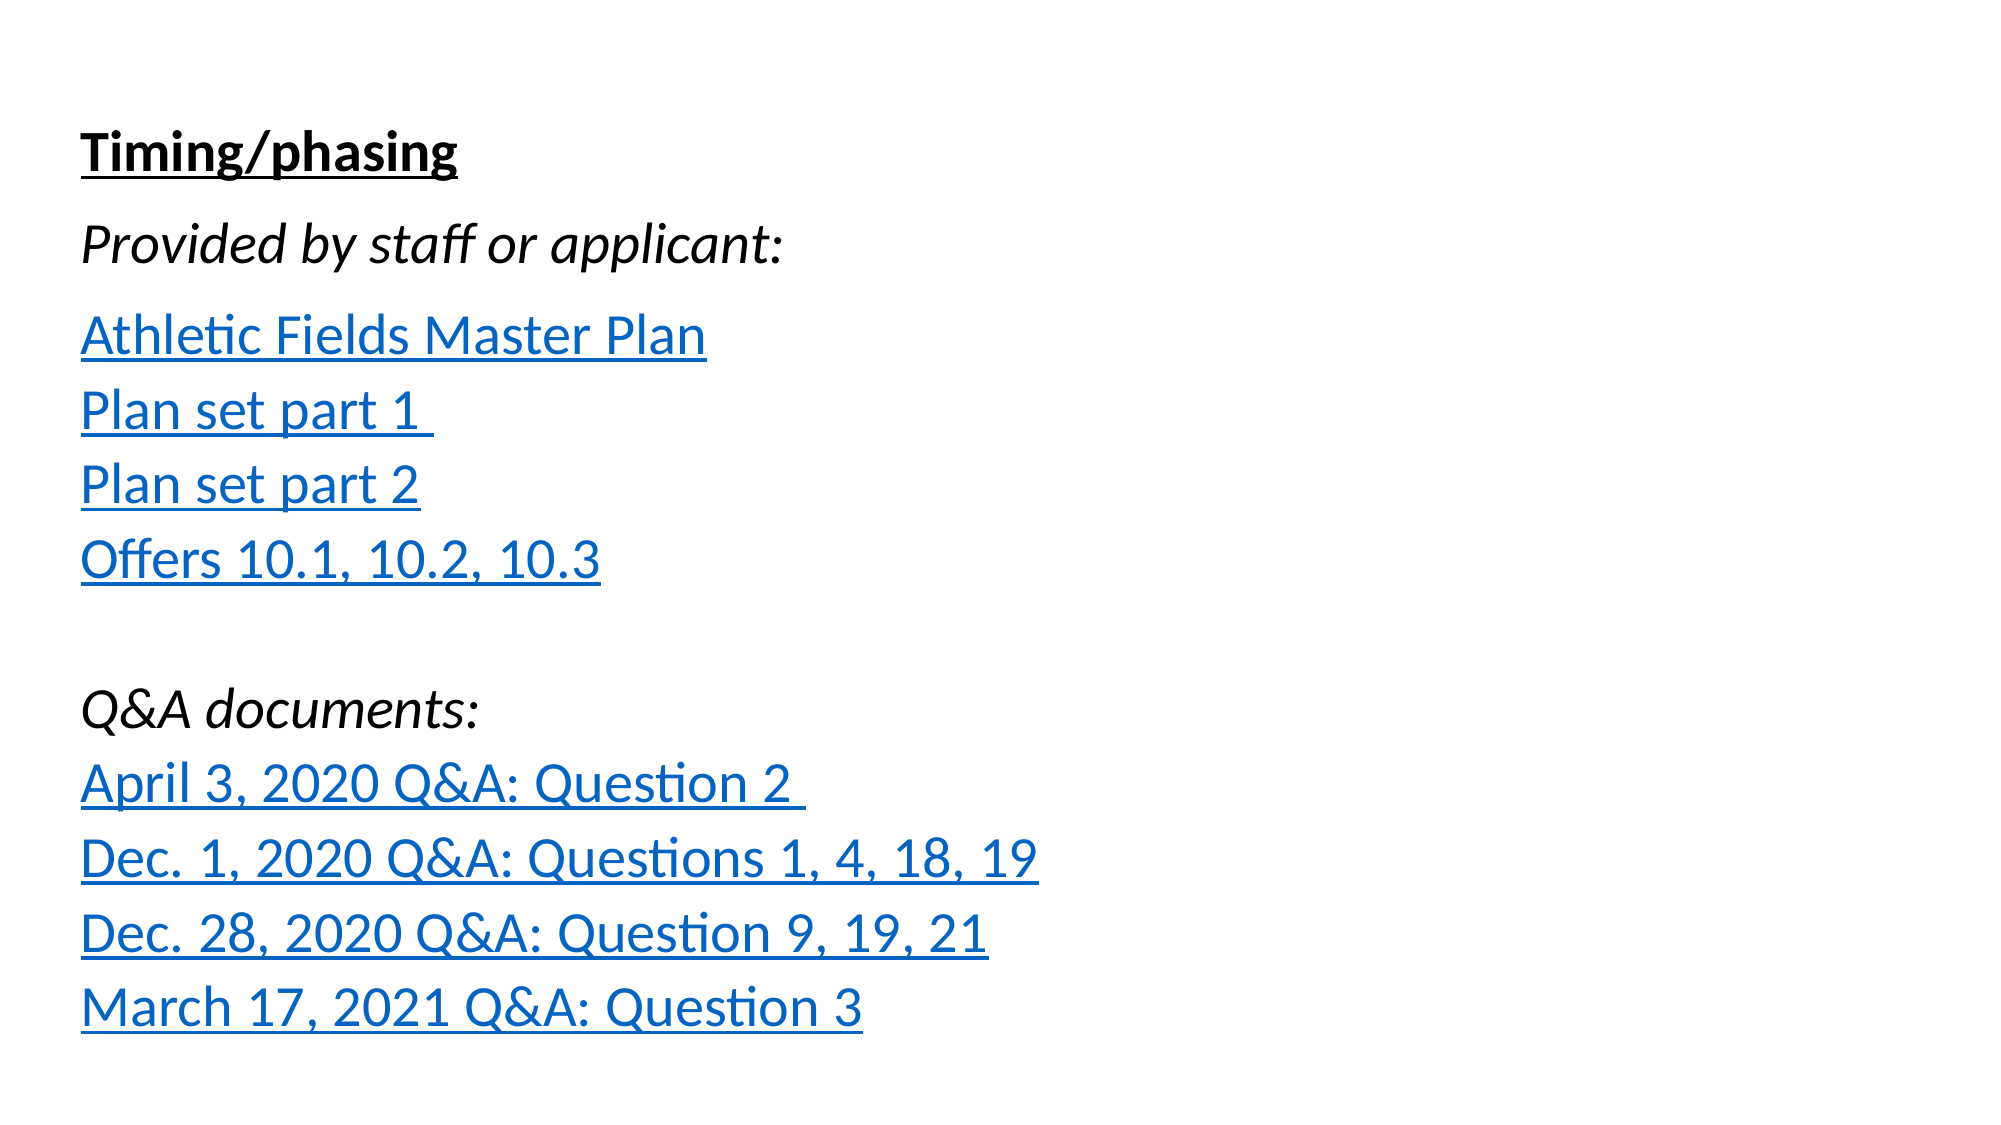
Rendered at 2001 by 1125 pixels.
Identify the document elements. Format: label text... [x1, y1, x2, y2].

list Timing/phasing Provided by staff or applicant: Athletic Fields Master Plan Plan set part 1 Plan set part 2 Offers 10.1, 10.2, 10.3 Q&A documents: April 3, 2020 Q&A: Question 2 Dec. 1, 2020 Q&A: Questions 1, 4, 18, 19 Dec. 28, 2020 Q&A: Question 9, 19, 21 March 17, 2021 Q&A: Question 3 [65, 101, 1863, 1075]
